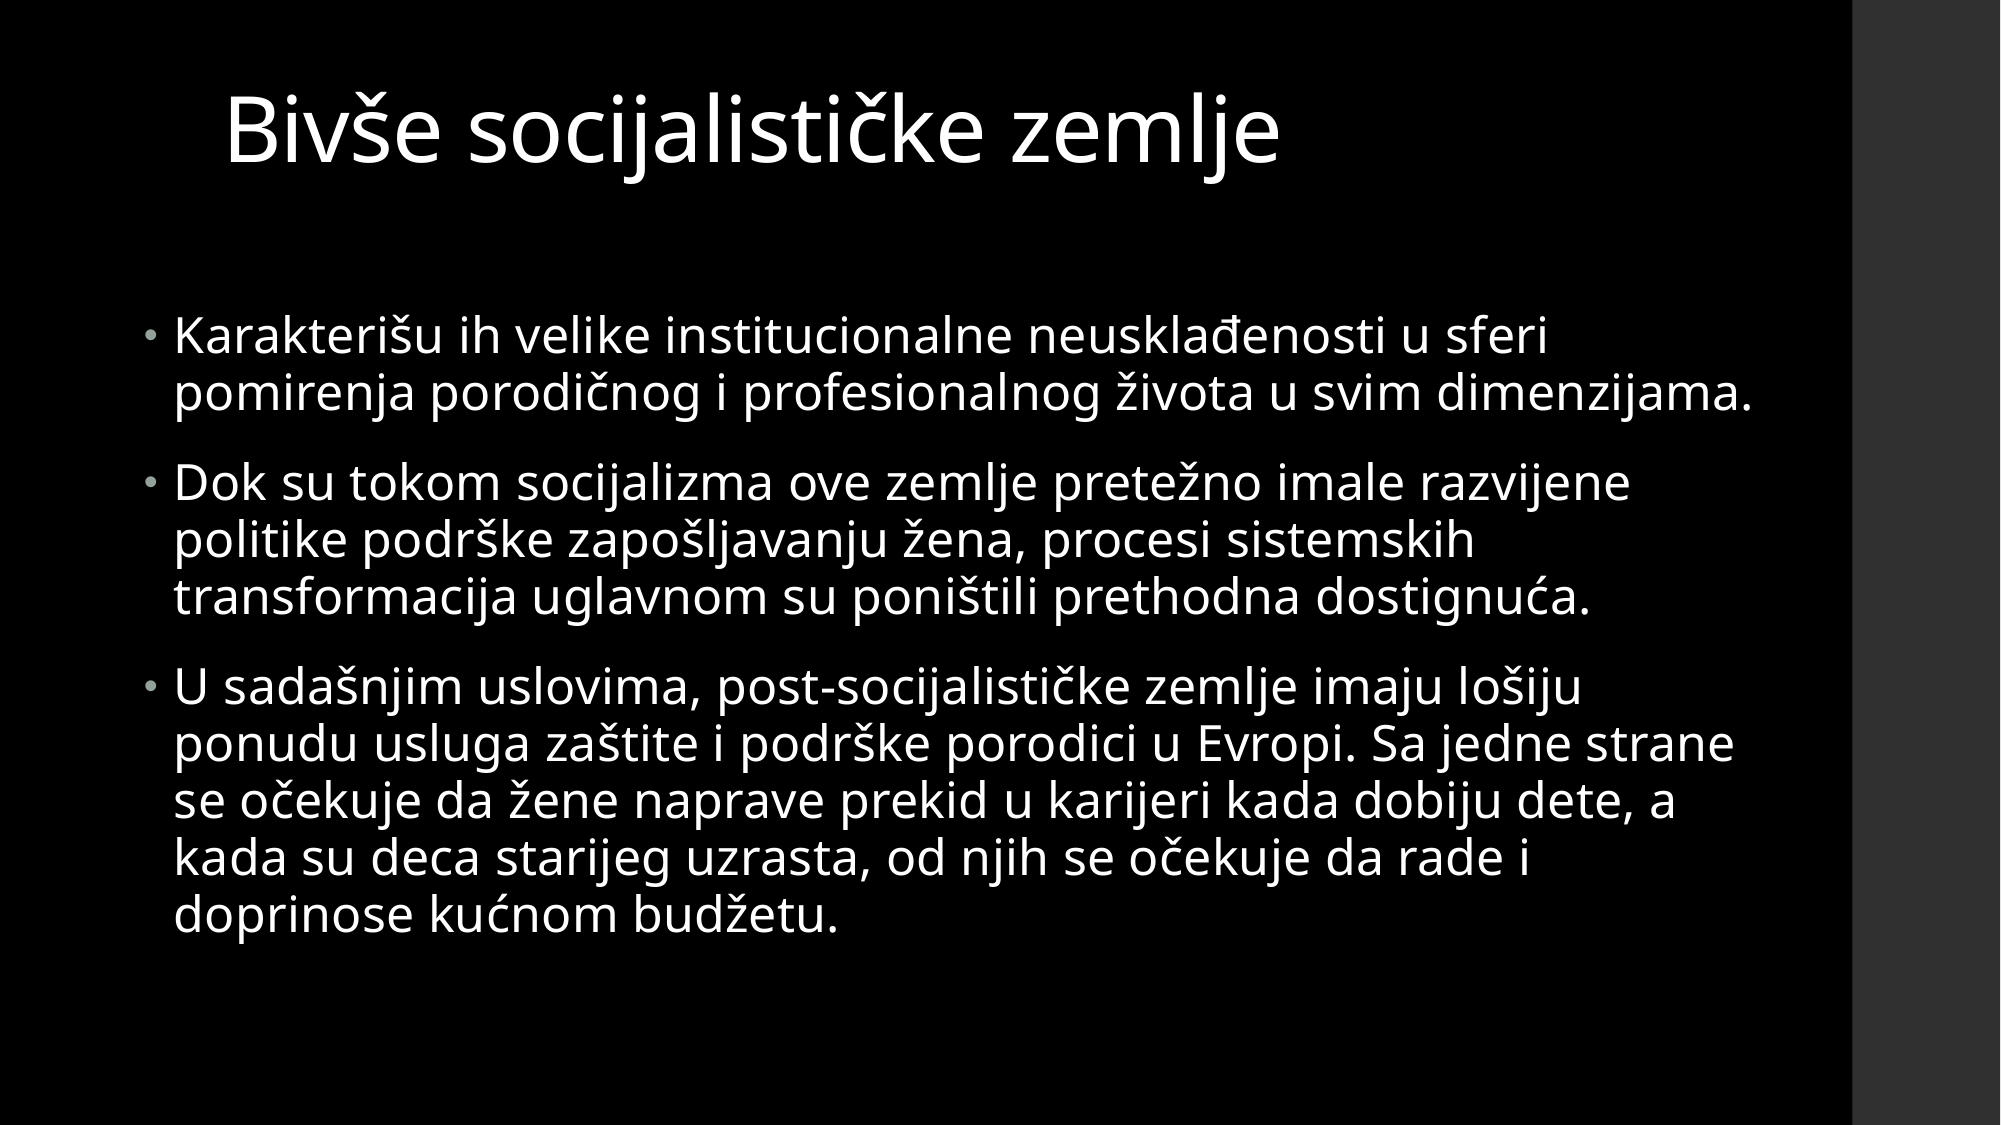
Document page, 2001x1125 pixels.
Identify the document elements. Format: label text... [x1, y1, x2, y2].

list Karakterišu ih velike institucionalne neusklađenosti u sferi pomirenja porodičnog i profesionalnog života u svim dimenzijama. Dok su tokom socijalizma ove zemlje pretežno imale razvijene politike podrške zapošljavanju žena, procesi sistemskih transformacija uglavnom su poništili prethodna dostignuća. U sadašnjim uslovima, post-socijalističke zemlje imaju lošiju ponudu usluga zaštite i podrške porodici u Evropi. Sa jedne strane se očekuje da žene naprave prekid u karijeri kada dobiju dete, a kada su deca starijeg uzrasta, od njih se očekuje da rade i doprinose kućnom budžetu. [128, 299, 1797, 1014]
title Bivše socijalističke zemlje [206, 82, 1797, 299]
